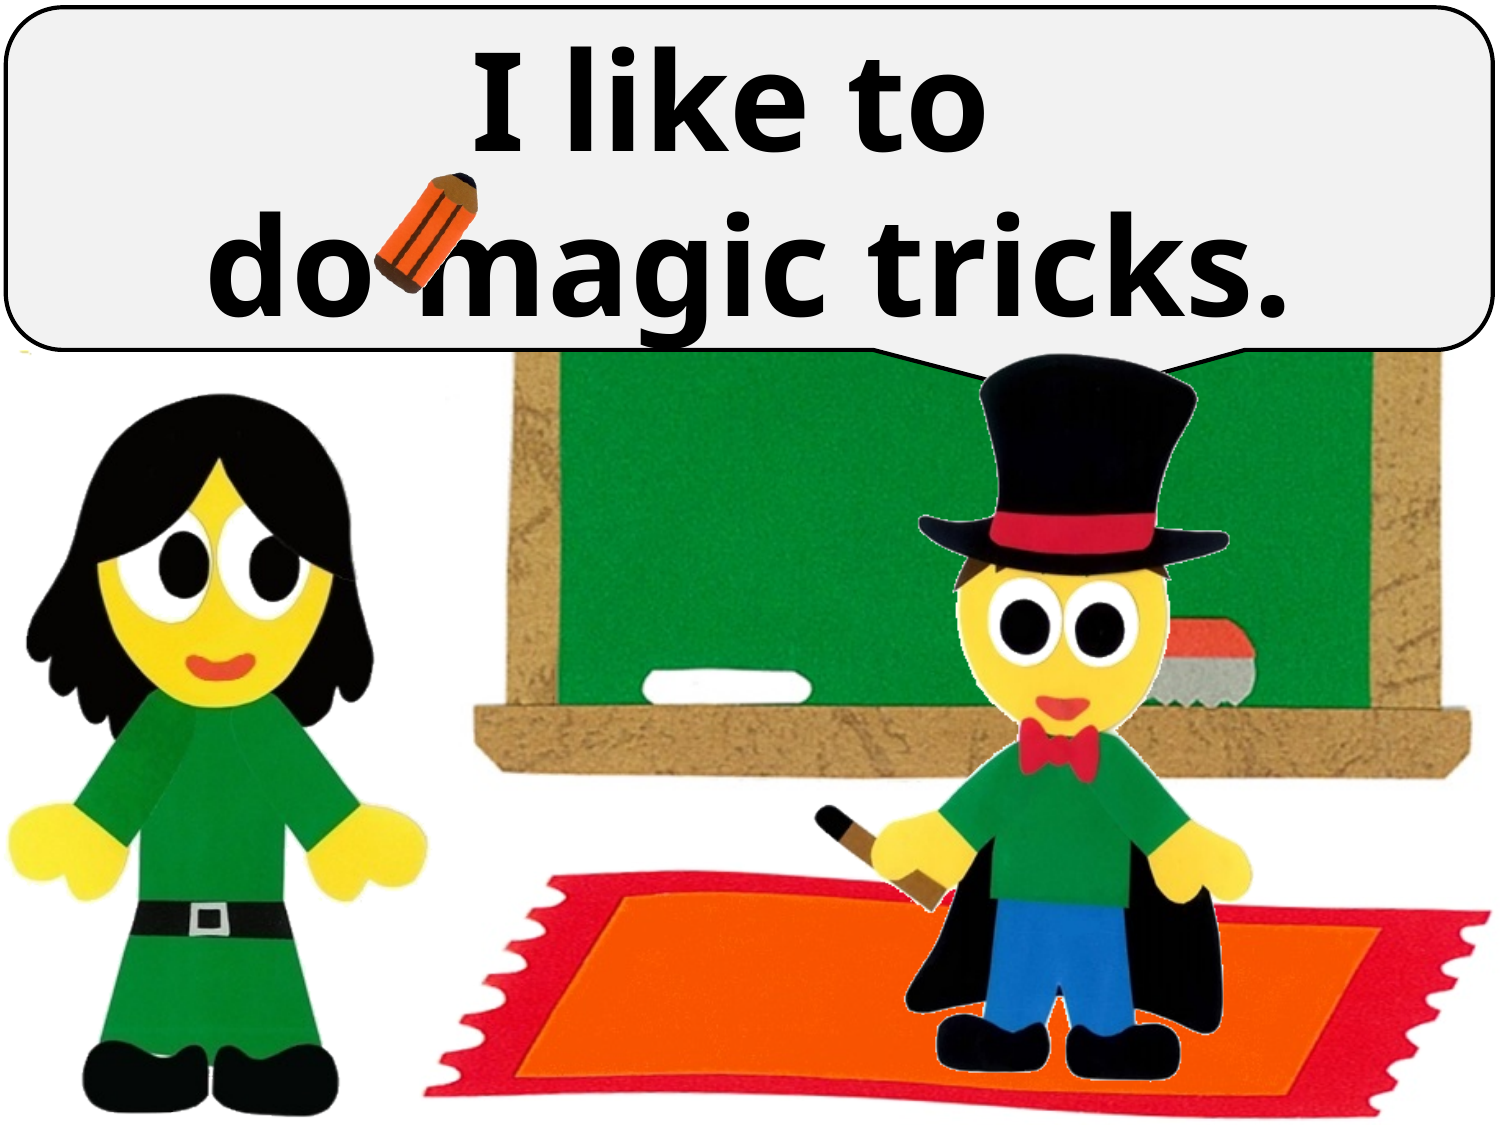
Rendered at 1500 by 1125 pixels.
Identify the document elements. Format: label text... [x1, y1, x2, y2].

text_box I like to do magic tricks. [3, 5, 1495, 349]
picture [0, 149, 1500, 1125]
